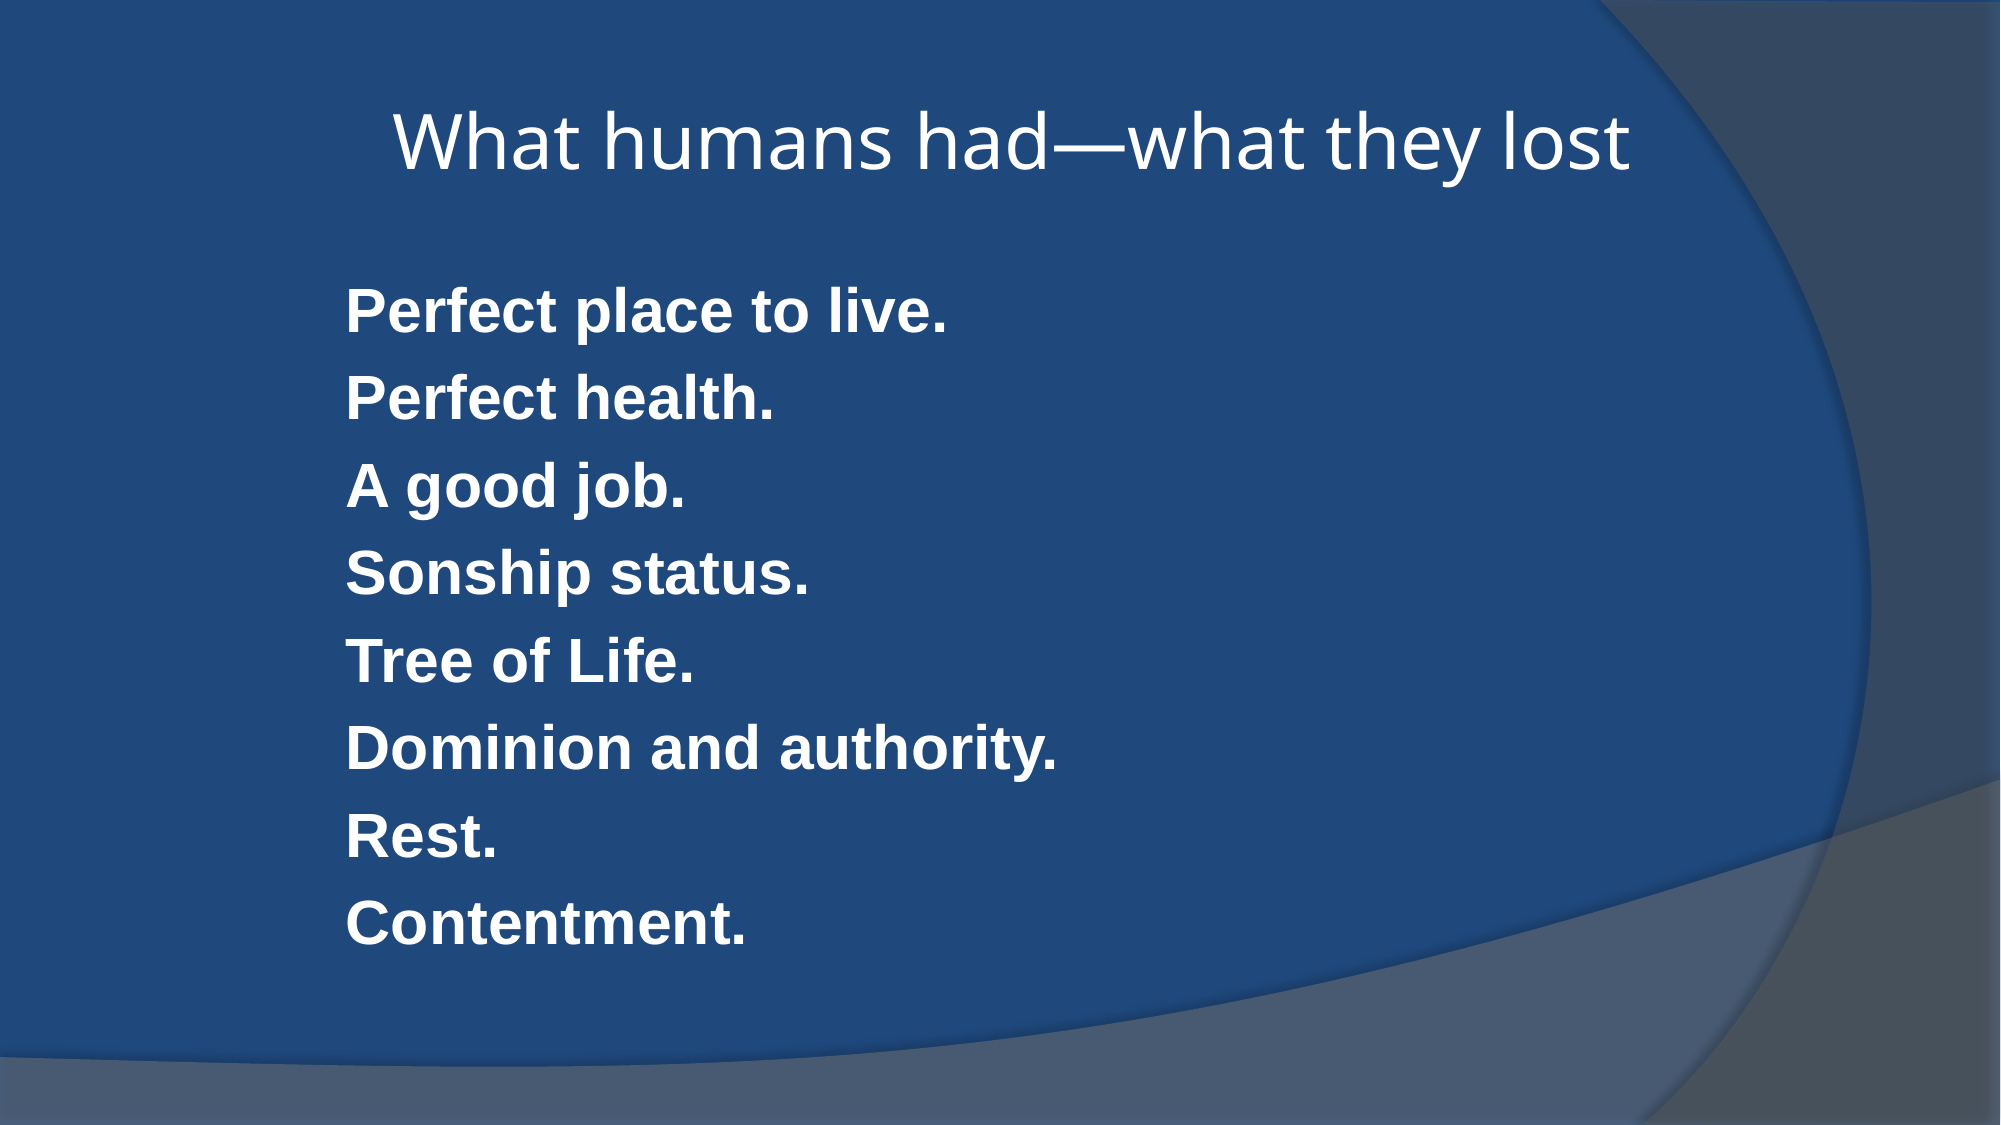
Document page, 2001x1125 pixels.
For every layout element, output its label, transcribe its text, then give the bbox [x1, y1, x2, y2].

list Perfect place to live. Perfect health. A good job. Sonship status. Tree of Life. Dominion and authority. Rest. Contentment. [324, 262, 1700, 1005]
title What humans had—what they lost [324, 45, 1713, 233]
